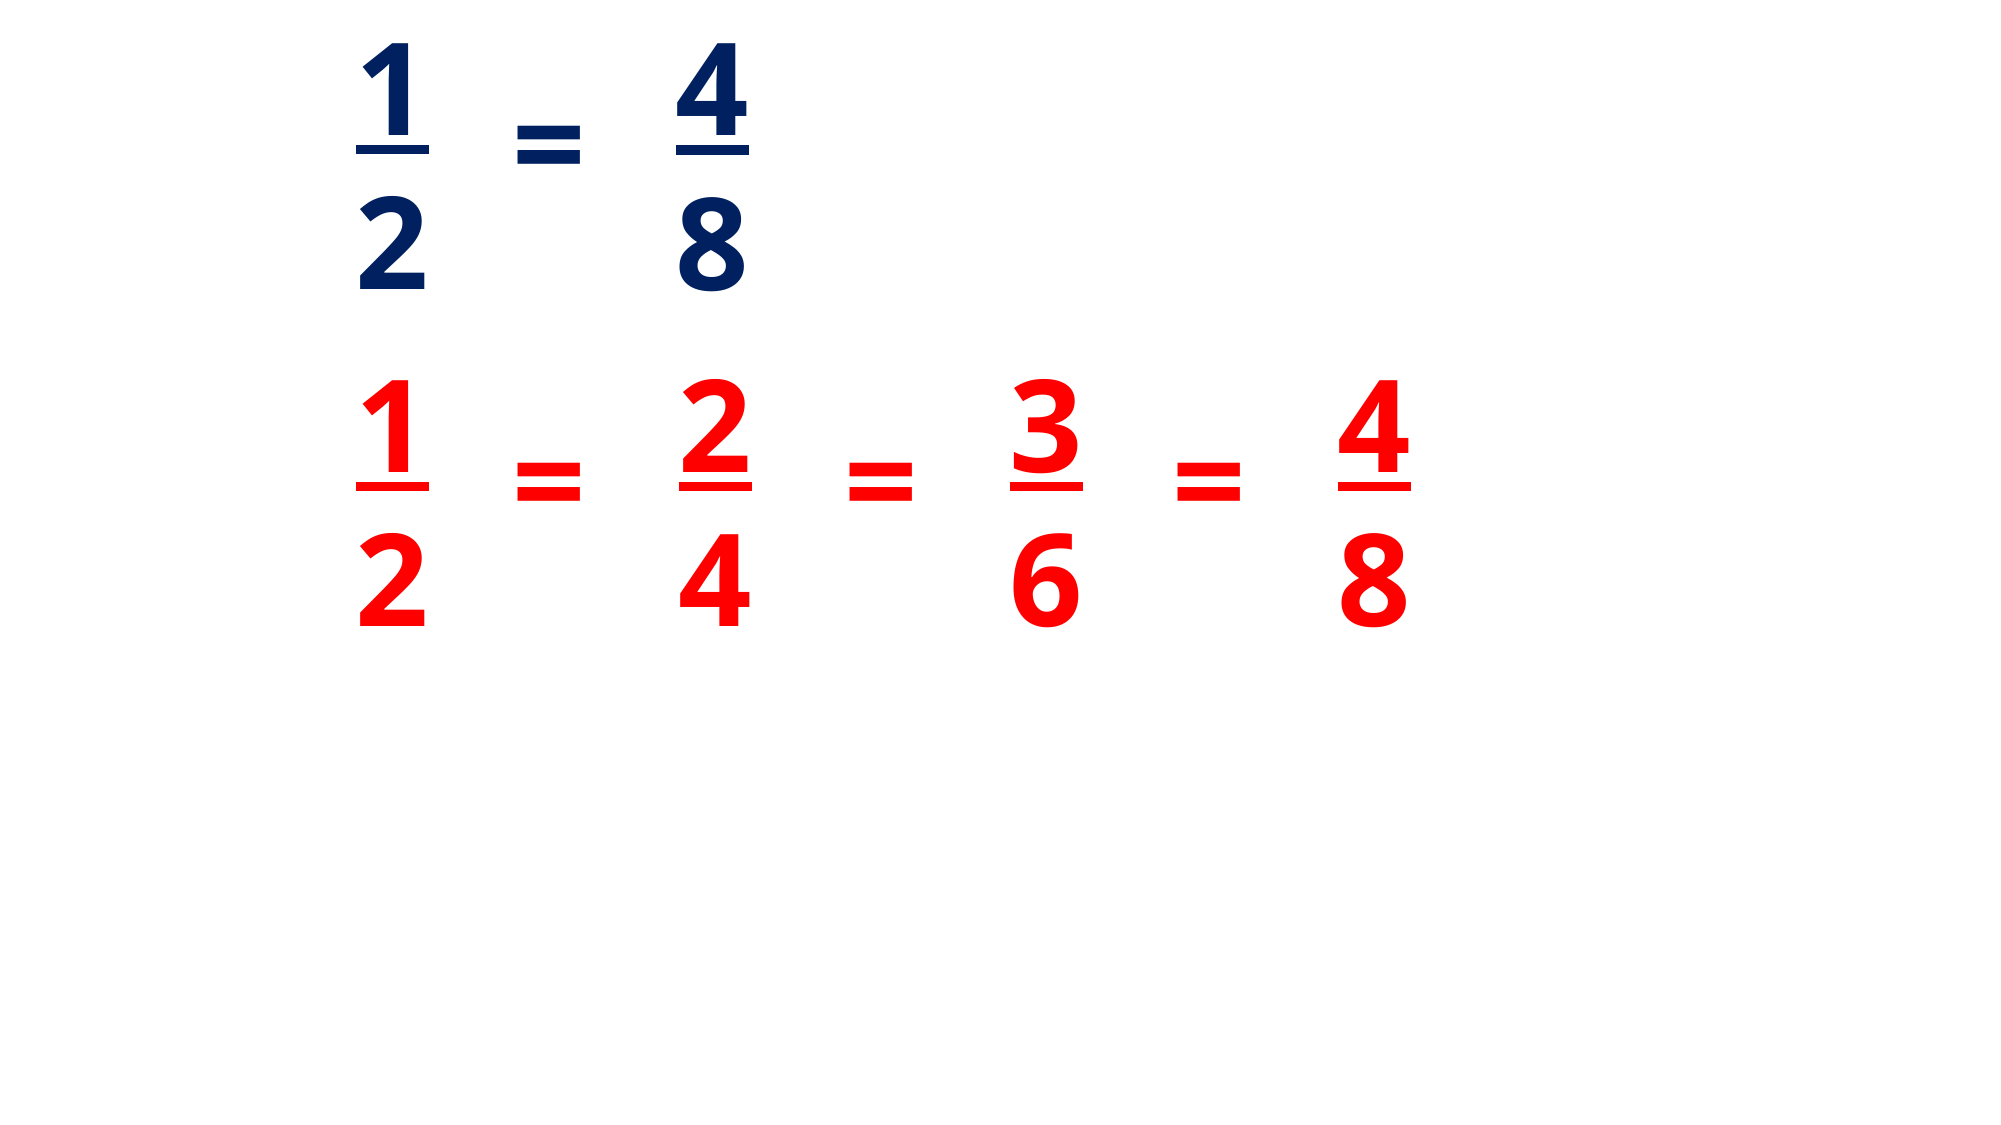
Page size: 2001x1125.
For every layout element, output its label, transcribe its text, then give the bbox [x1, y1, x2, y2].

text_box 1 2 [340, 0, 445, 323]
text_box 2 4 [663, 336, 768, 660]
text_box 4 8 [1323, 336, 1427, 660]
text_box = [498, 391, 602, 561]
text_box 1 2 [340, 336, 445, 660]
text_box = [829, 391, 933, 561]
text_box 3 6 [994, 336, 1099, 660]
text_box = [1157, 391, 1261, 561]
text_box 4 8 [660, 0, 765, 324]
text_box = [498, 54, 602, 224]
